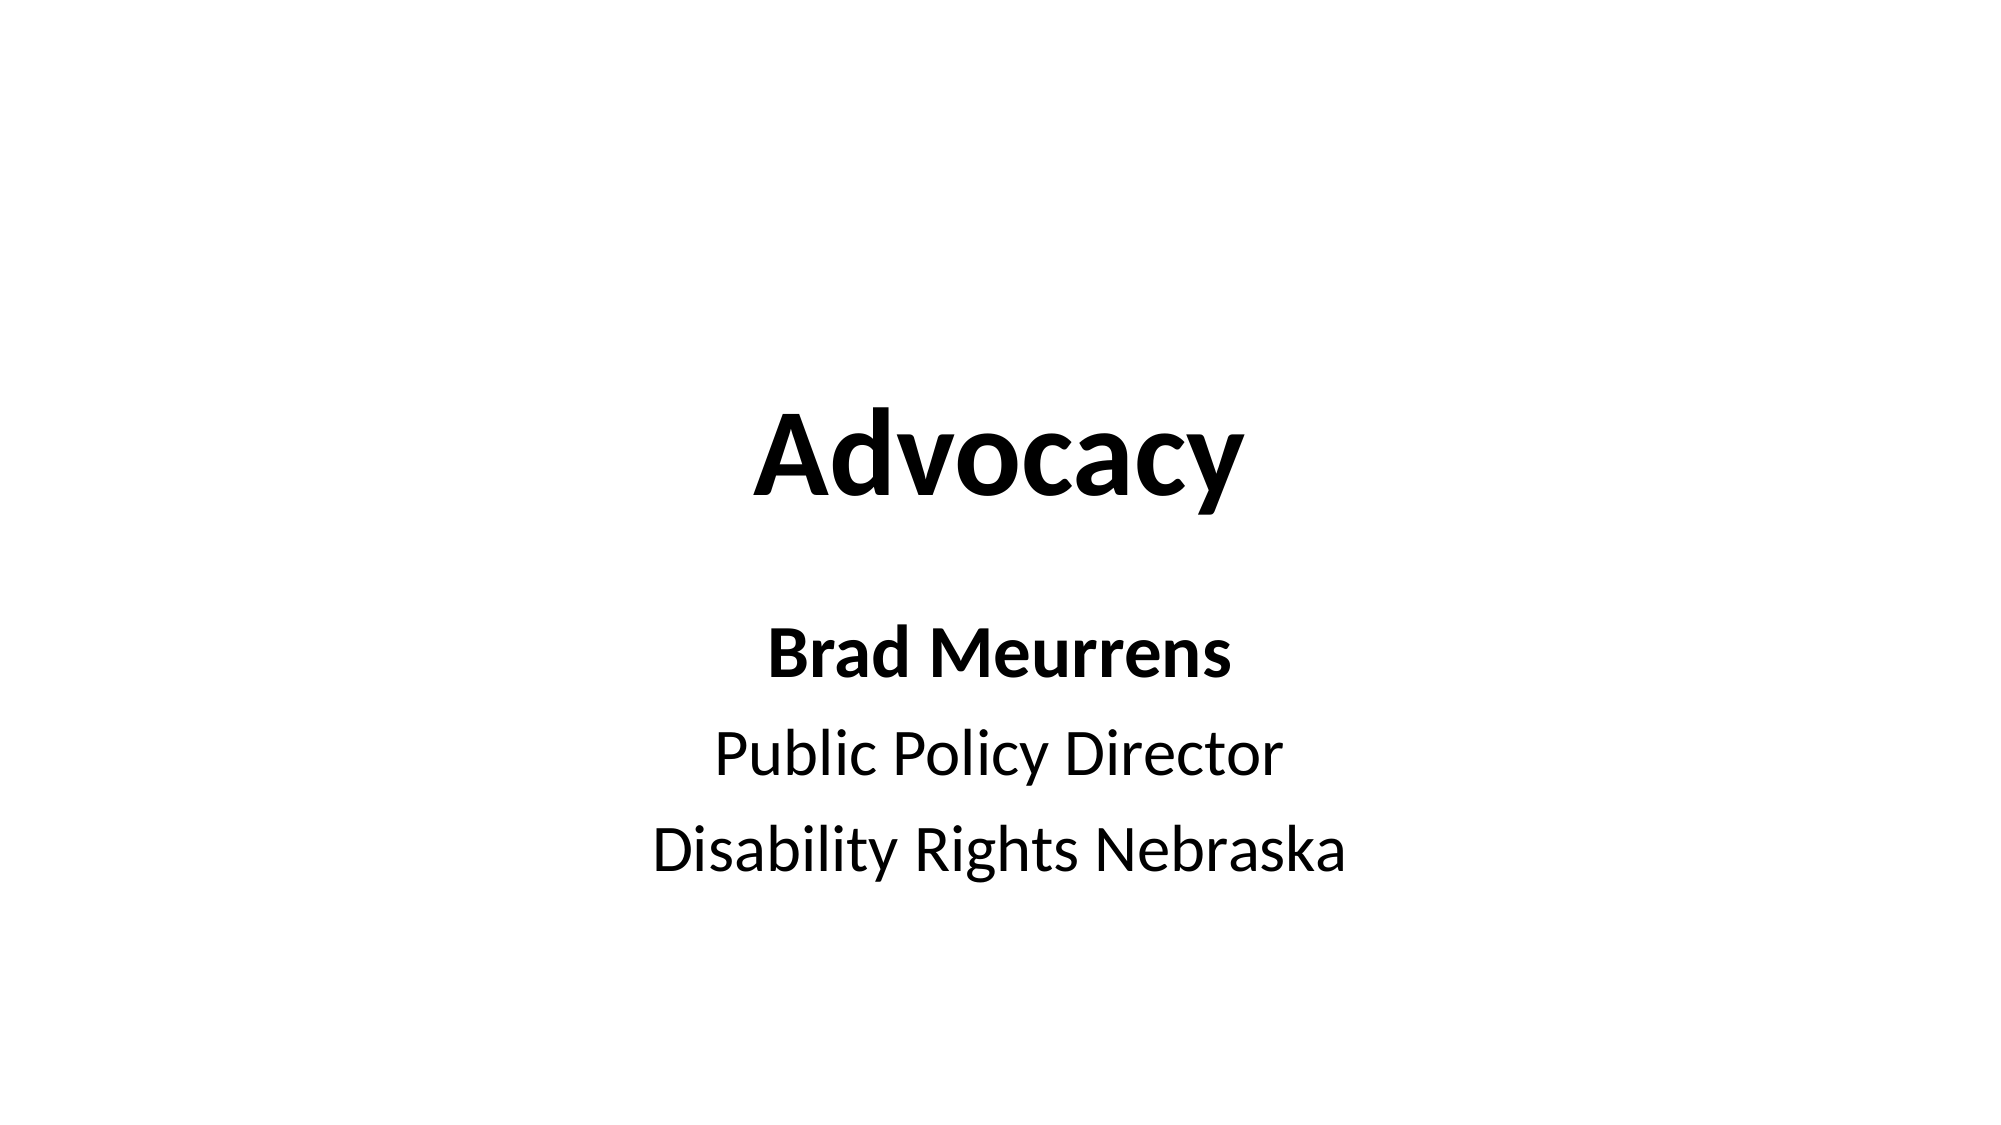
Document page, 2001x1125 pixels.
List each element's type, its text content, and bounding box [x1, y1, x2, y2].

subtitle Brad Meurrens Public Policy Director Disability Rights Nebraska [483, 595, 1517, 910]
title Advocacy [342, 137, 1658, 530]
